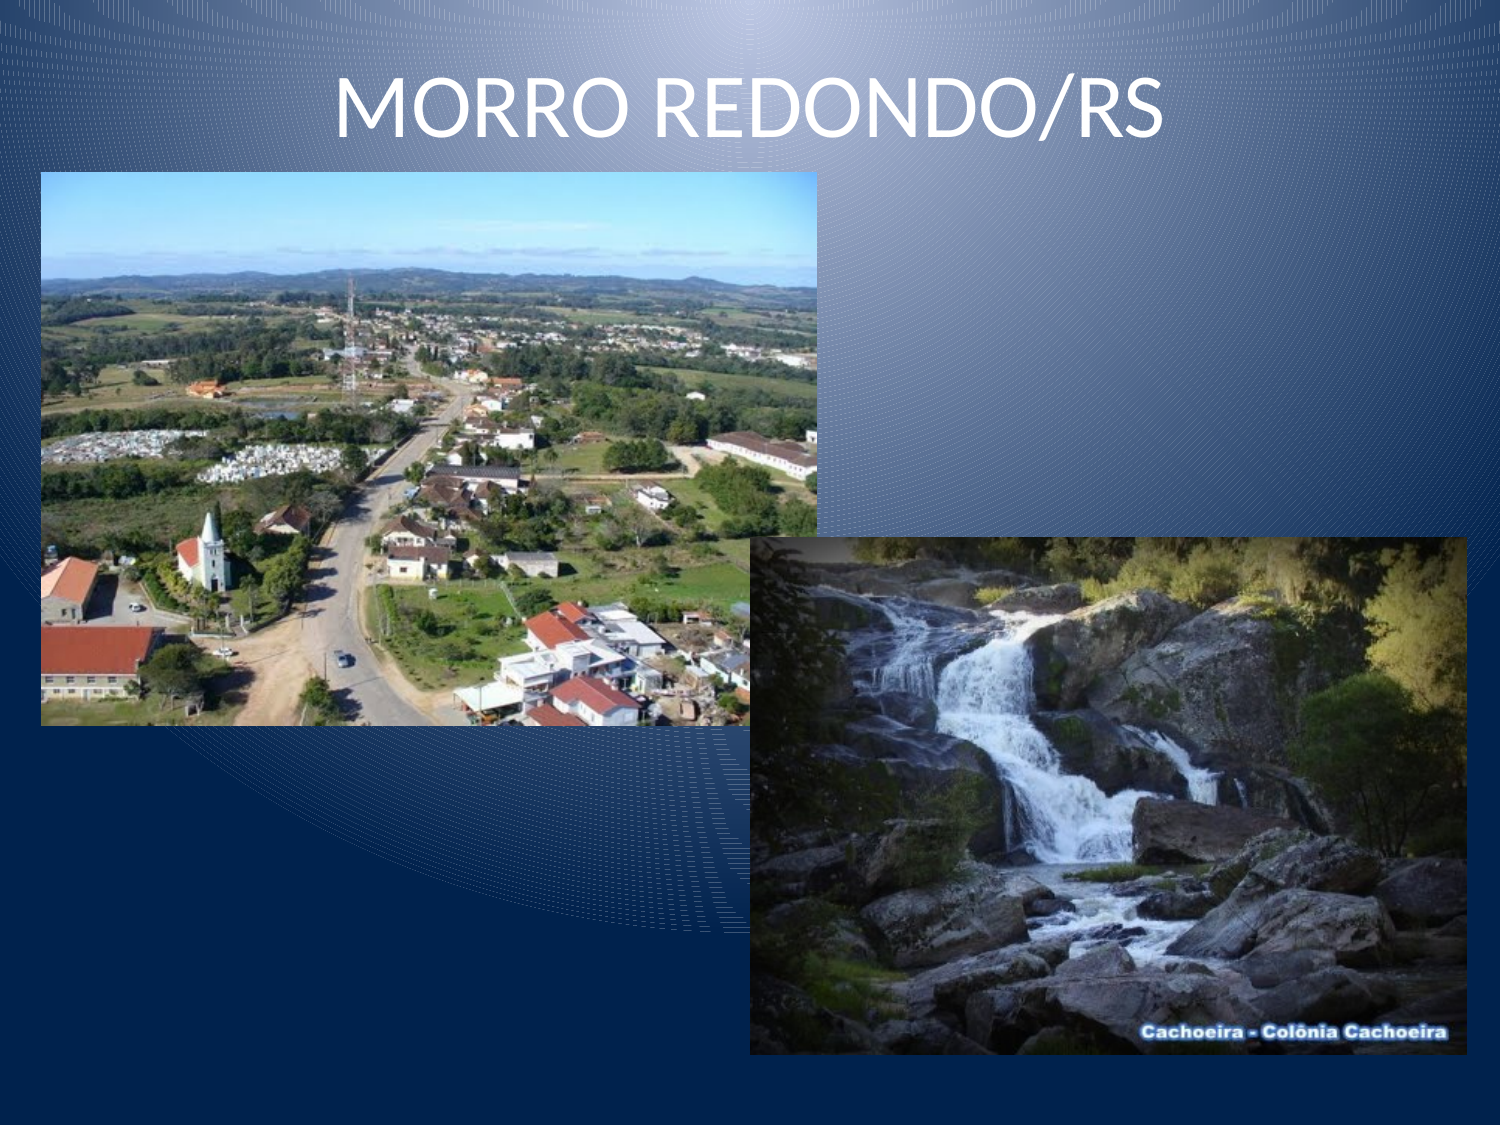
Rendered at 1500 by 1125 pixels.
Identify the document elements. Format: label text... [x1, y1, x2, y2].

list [41, 172, 818, 726]
picture [749, 537, 1467, 1055]
title MORRO REDONDO/RS [75, 7, 1425, 195]
